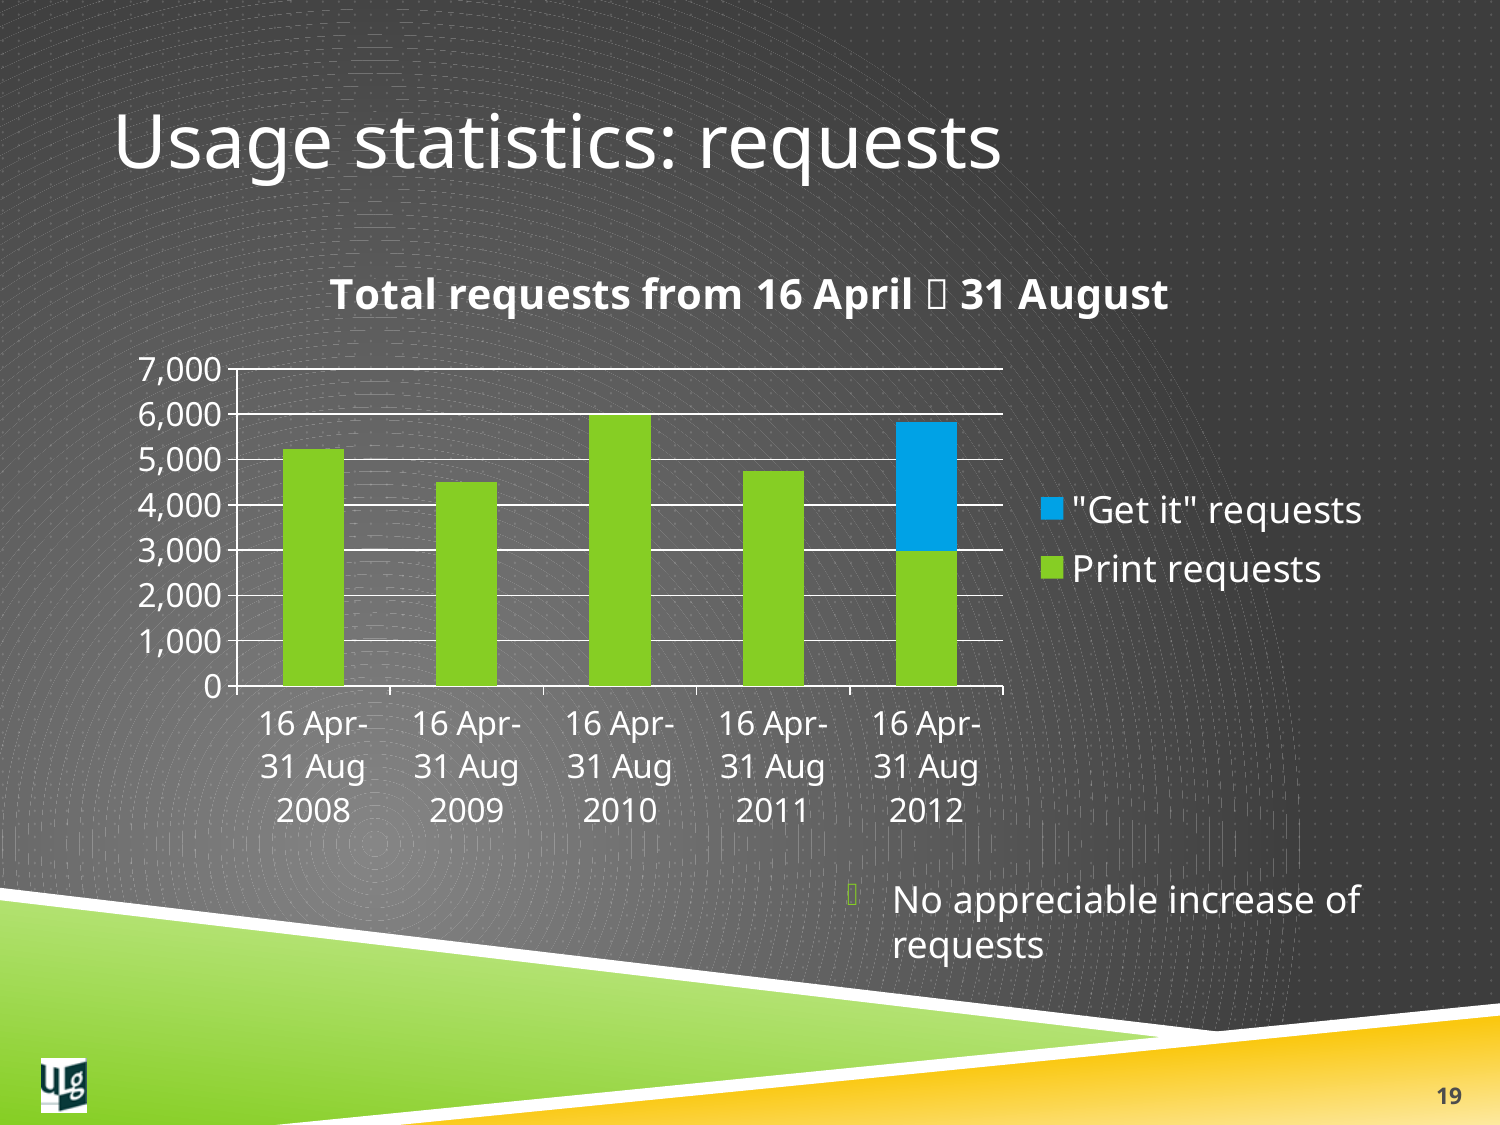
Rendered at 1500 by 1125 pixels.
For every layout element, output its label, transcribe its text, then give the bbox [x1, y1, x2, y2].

text_box No appreciable increase of requests [820, 868, 1471, 974]
chart [111, 231, 1388, 845]
footer [37, 1052, 513, 1113]
slide_number 19 [1387, 1052, 1463, 1113]
title Usage statistics: requests [112, 45, 1388, 231]
